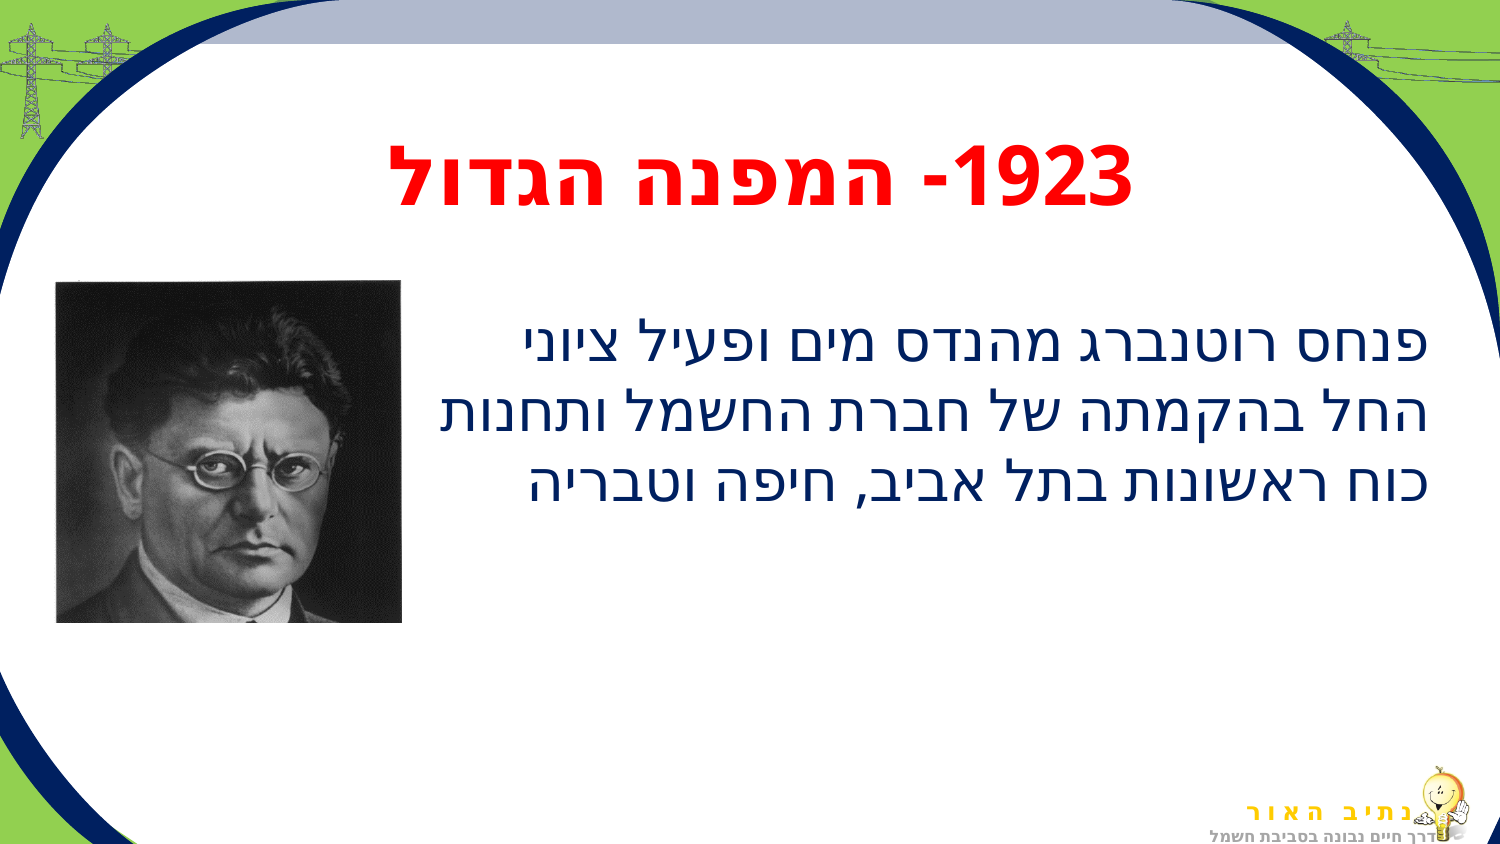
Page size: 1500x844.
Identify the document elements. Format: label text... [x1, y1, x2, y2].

title 1923- המפנה הגדול [112, 114, 1388, 295]
subtitle פנחס רוטנברג מהנדס מים ופעיל ציוני החל בהקמתה של חברת החשמל ותחנות כוח ראשונות בתל אביב, חיפה וטבריה [406, 295, 1446, 512]
picture [1411, 763, 1471, 844]
picture [54, 279, 402, 623]
picture [1316, 20, 1500, 135]
picture [0, 23, 195, 139]
